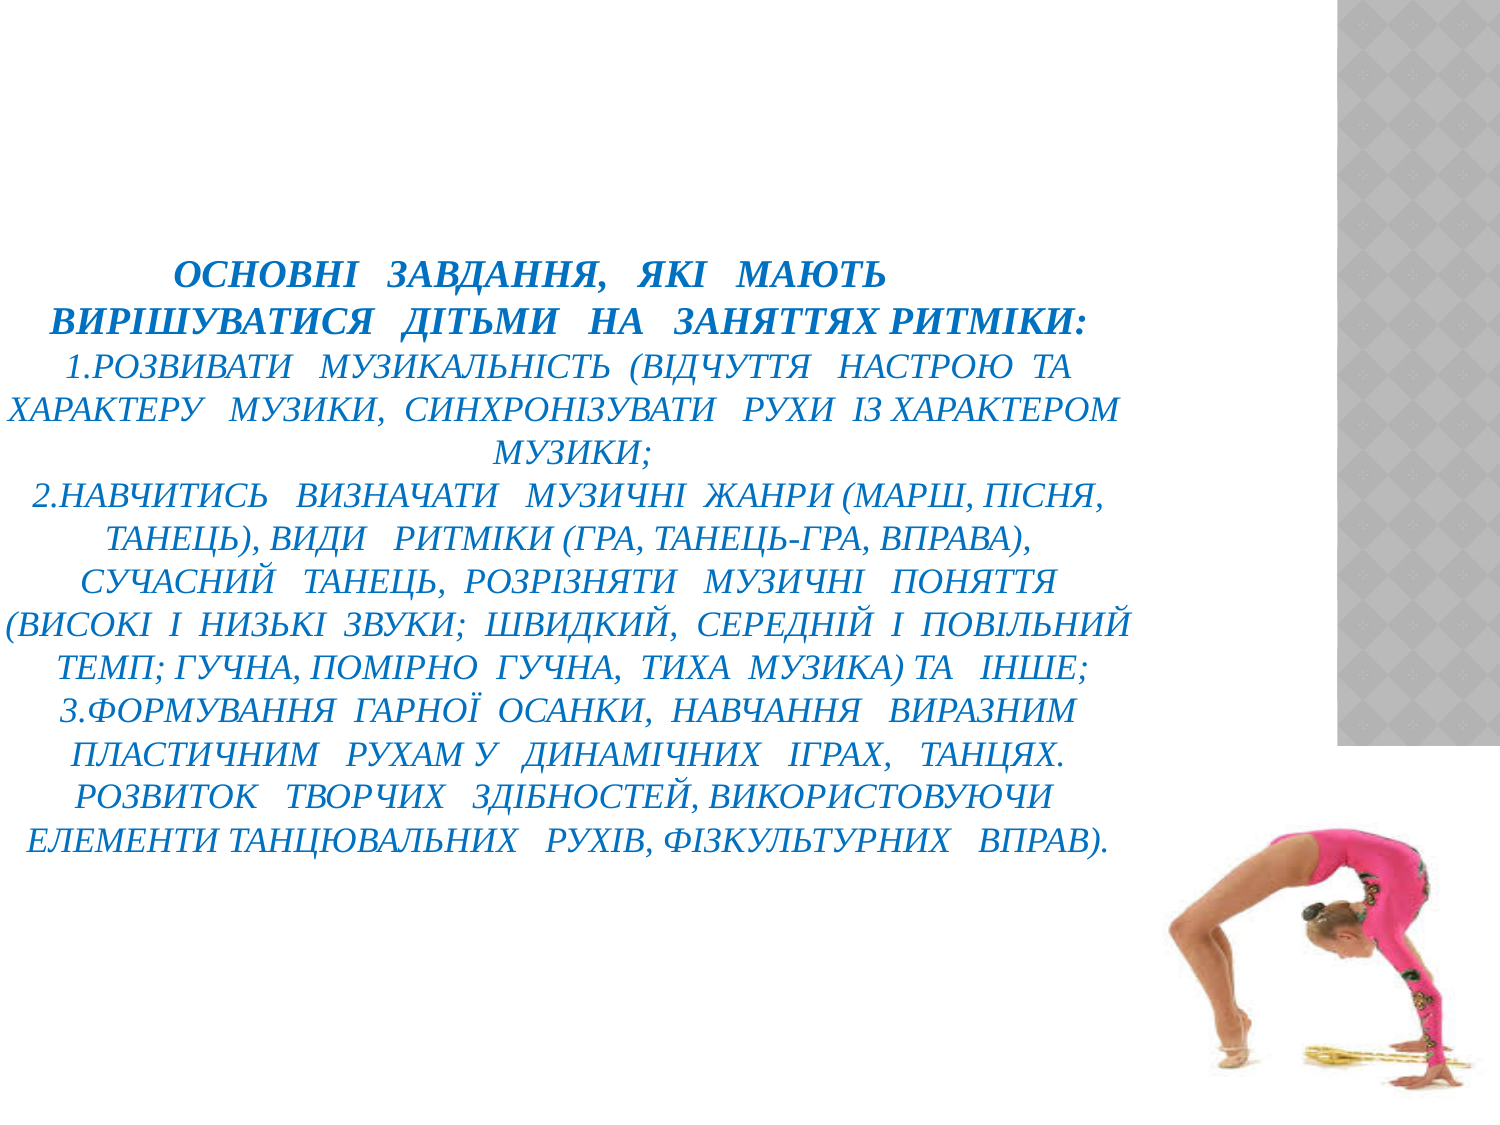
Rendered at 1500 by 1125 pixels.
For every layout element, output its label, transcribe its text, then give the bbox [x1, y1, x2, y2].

picture [1148, 746, 1500, 1125]
title Основні завдання, які мають вирішуватися дітьми на заняттях ритміки: 1.Розвивати музикальність (відчуття настрою та характеру музики, синхронізувати рухи із характером музики; 2.Навчитись визначати музичні жанри (марш, пісня, танець), види ритміки (гра, танець-гра, вправа), сучасний танець, розрізняти музичні поняття (високі і низькі звуки; швидкий, середній і повільний темп; гучна, помірно гучна, тиха музика) та інше; 3.Формування гарної осанки, навчання виразним пластичним рухам у динамічних іграх, танцях. Розвиток творчих здібностей, використовуючи елементи танцювальних рухів, фізкультурних вправ). [0, 93, 1140, 903]
